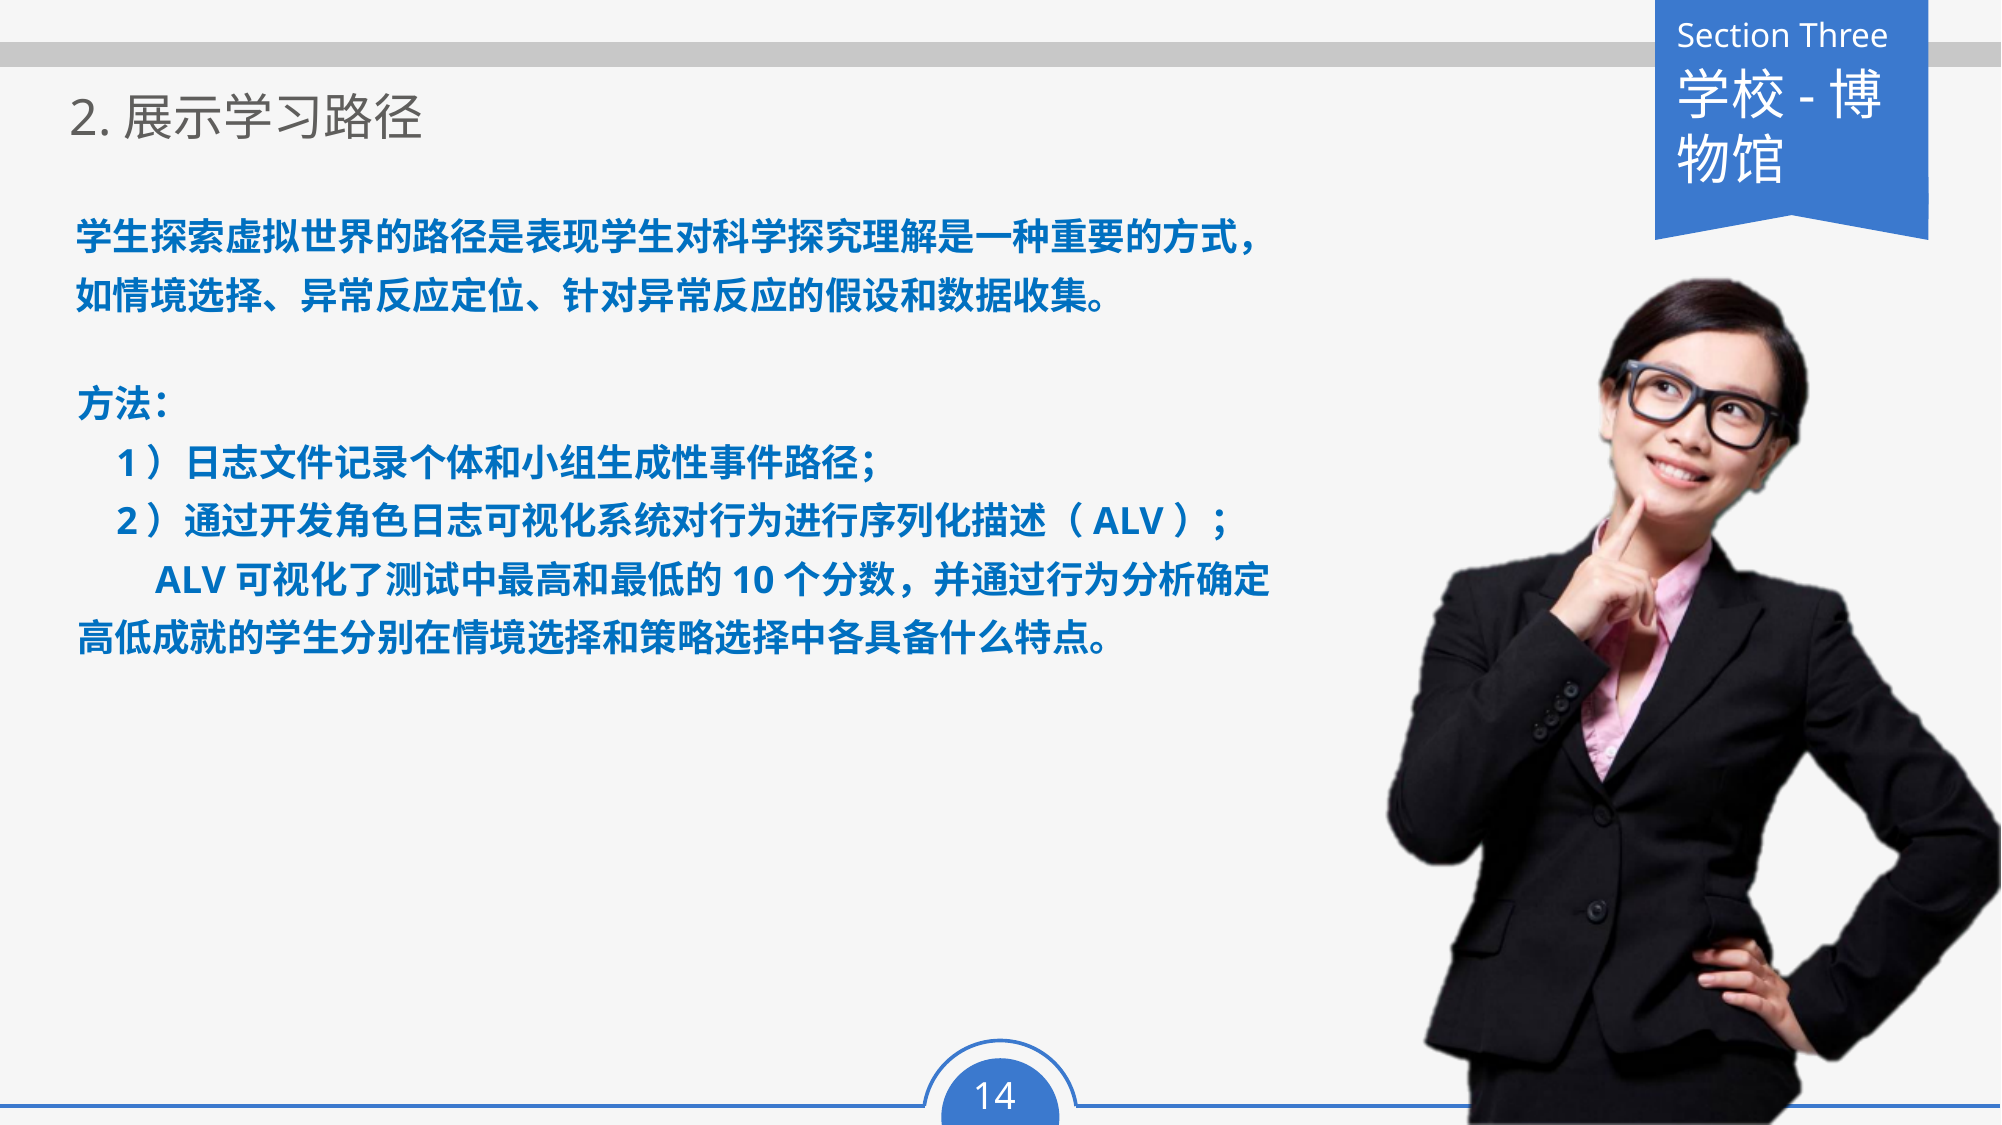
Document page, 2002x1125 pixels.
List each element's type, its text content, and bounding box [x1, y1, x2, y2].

picture [1366, 241, 2001, 1125]
text_box 方法： 1）日志文件记录个体和小组生成性事件路径； 2）通过开发角色日志可视化系统对行为进行序列化描述（ALV）； ALV可视化了测试中最高和最低的10个分数，并通过行为分析确定高低成就的学生分别在情境选择和策略选择中各具备什么特点。 [62, 359, 1296, 667]
text_box 2.展示学习路径 [55, 78, 871, 153]
text_box 学生探索虚拟世界的路径是表现学生对科学探究理解是一种重要的方式，如情境选择、异常反应定位、针对异常反应的假设和数据收集。 [60, 192, 1320, 325]
